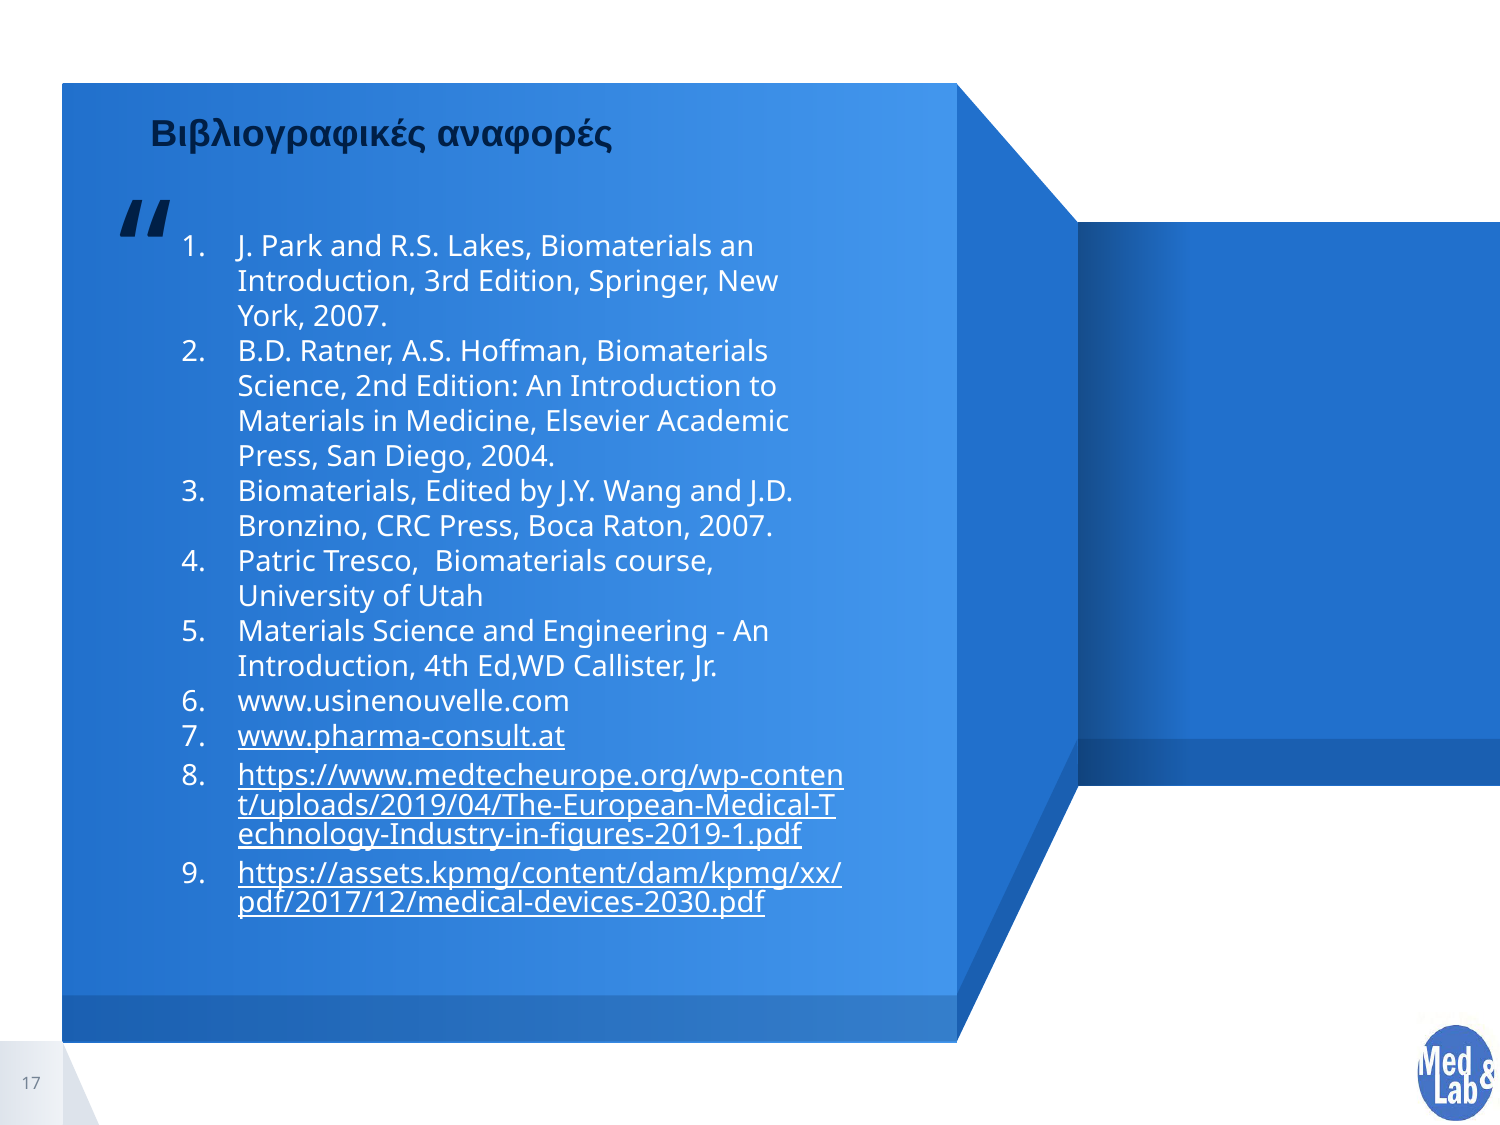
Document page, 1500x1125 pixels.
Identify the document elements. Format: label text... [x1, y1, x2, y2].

text_box Βιβλιογραφικές αναφορές [135, 101, 886, 162]
picture [1416, 1012, 1500, 1121]
slide_number 17 [0, 1041, 63, 1125]
list J. Park and R.S. Lakes, Biomaterials an Introduction, 3rd Edition, Springer, New York, 2007. B.D. Ratner, A.S. Hoffman, Biomaterials Science, 2nd Edition: An Introduction to Materials in Medicine, Elsevier Academic Press, San Diego, 2004. Biomaterials, Edited by J.Y. Wang and J.D. Bronzino, CRC Press, Boca Raton, 2007. Patric Tresco, Biomaterials course, University of Utah Materials Science and Engineering - An Introduction, 4th Ed,WD Callister, Jr. www.usinenouvelle.com www.pharma-consult.at https://www.medtecheurope.org/wp-content/uploads/2019/04/The-European-Medical-Technology-Industry-in-figures-2019-1.pdf https://assets.kpmg/content/dam/kpmg/xx/pdf/2017/12/medical-devices-2030.pdf [181, 227, 847, 865]
